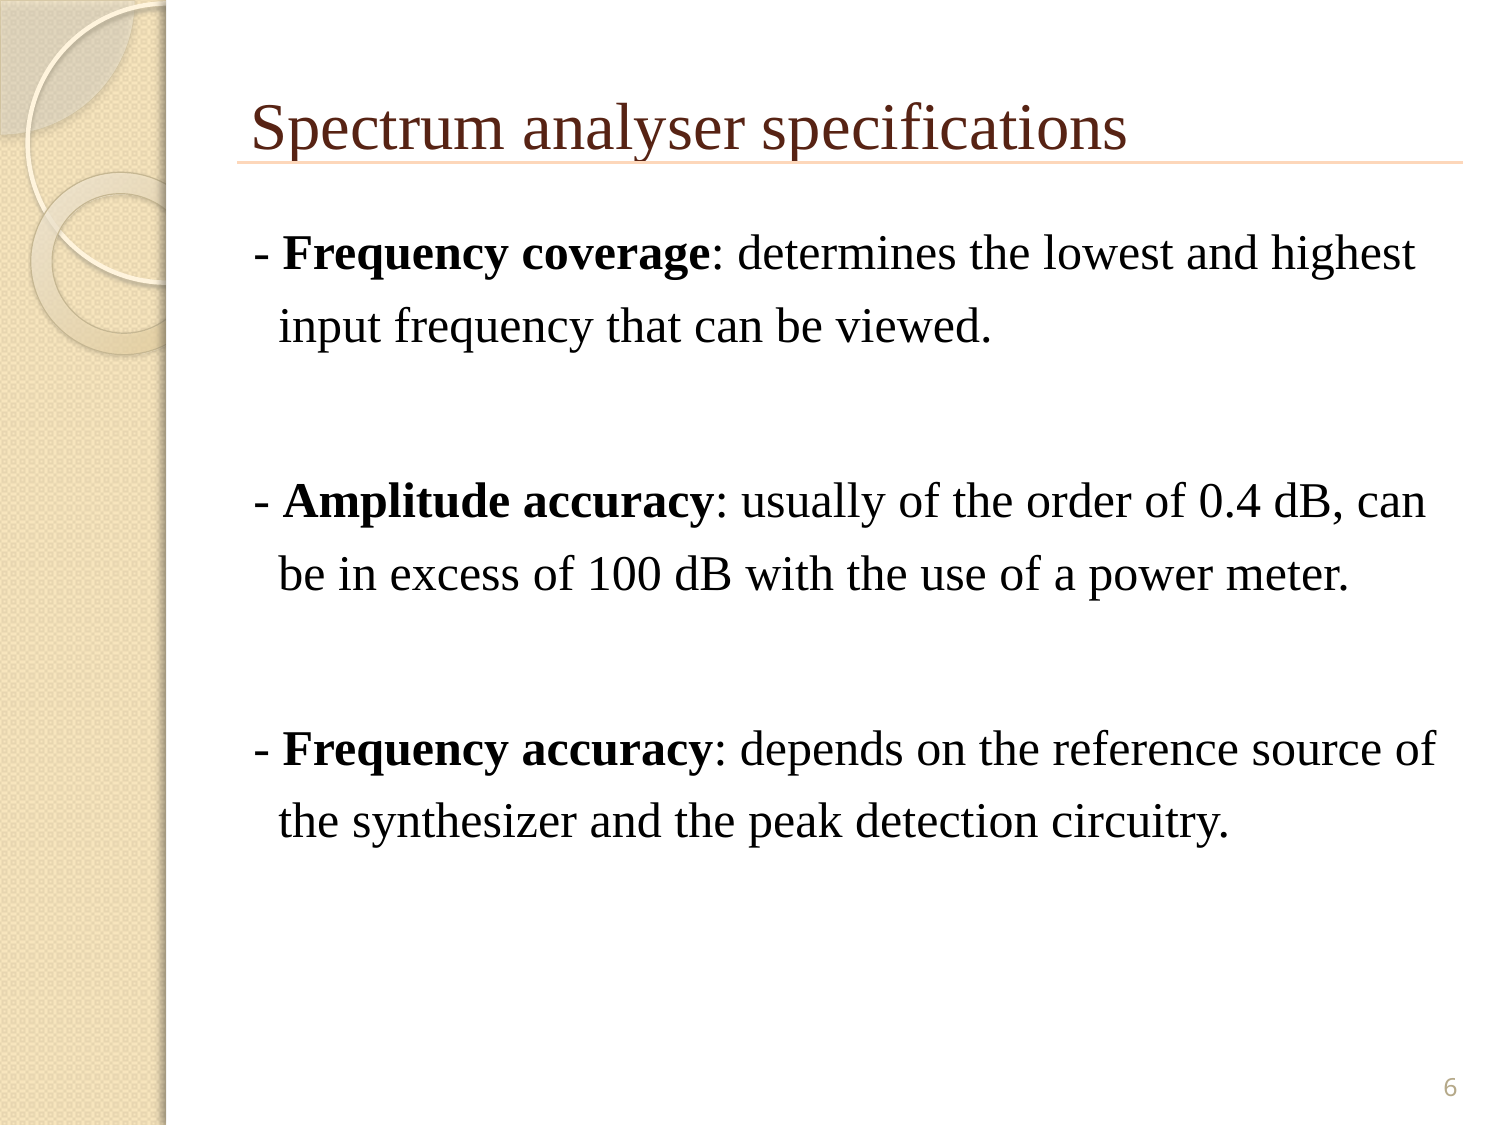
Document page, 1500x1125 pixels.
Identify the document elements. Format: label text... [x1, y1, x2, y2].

title Spectrum analyser specifications [235, 45, 1466, 200]
slide_number 6 [1413, 1034, 1488, 1113]
list - Frequency coverage: determines the lowest and highest input frequency that can be viewed. - Amplitude accuracy: usually of the order of 0.4 dB, can be in excess of 100 dB with the use of a power meter. - Frequency accuracy: depends on the reference source of the synthesizer and the peak detection circuitry. [225, 212, 1475, 1075]
